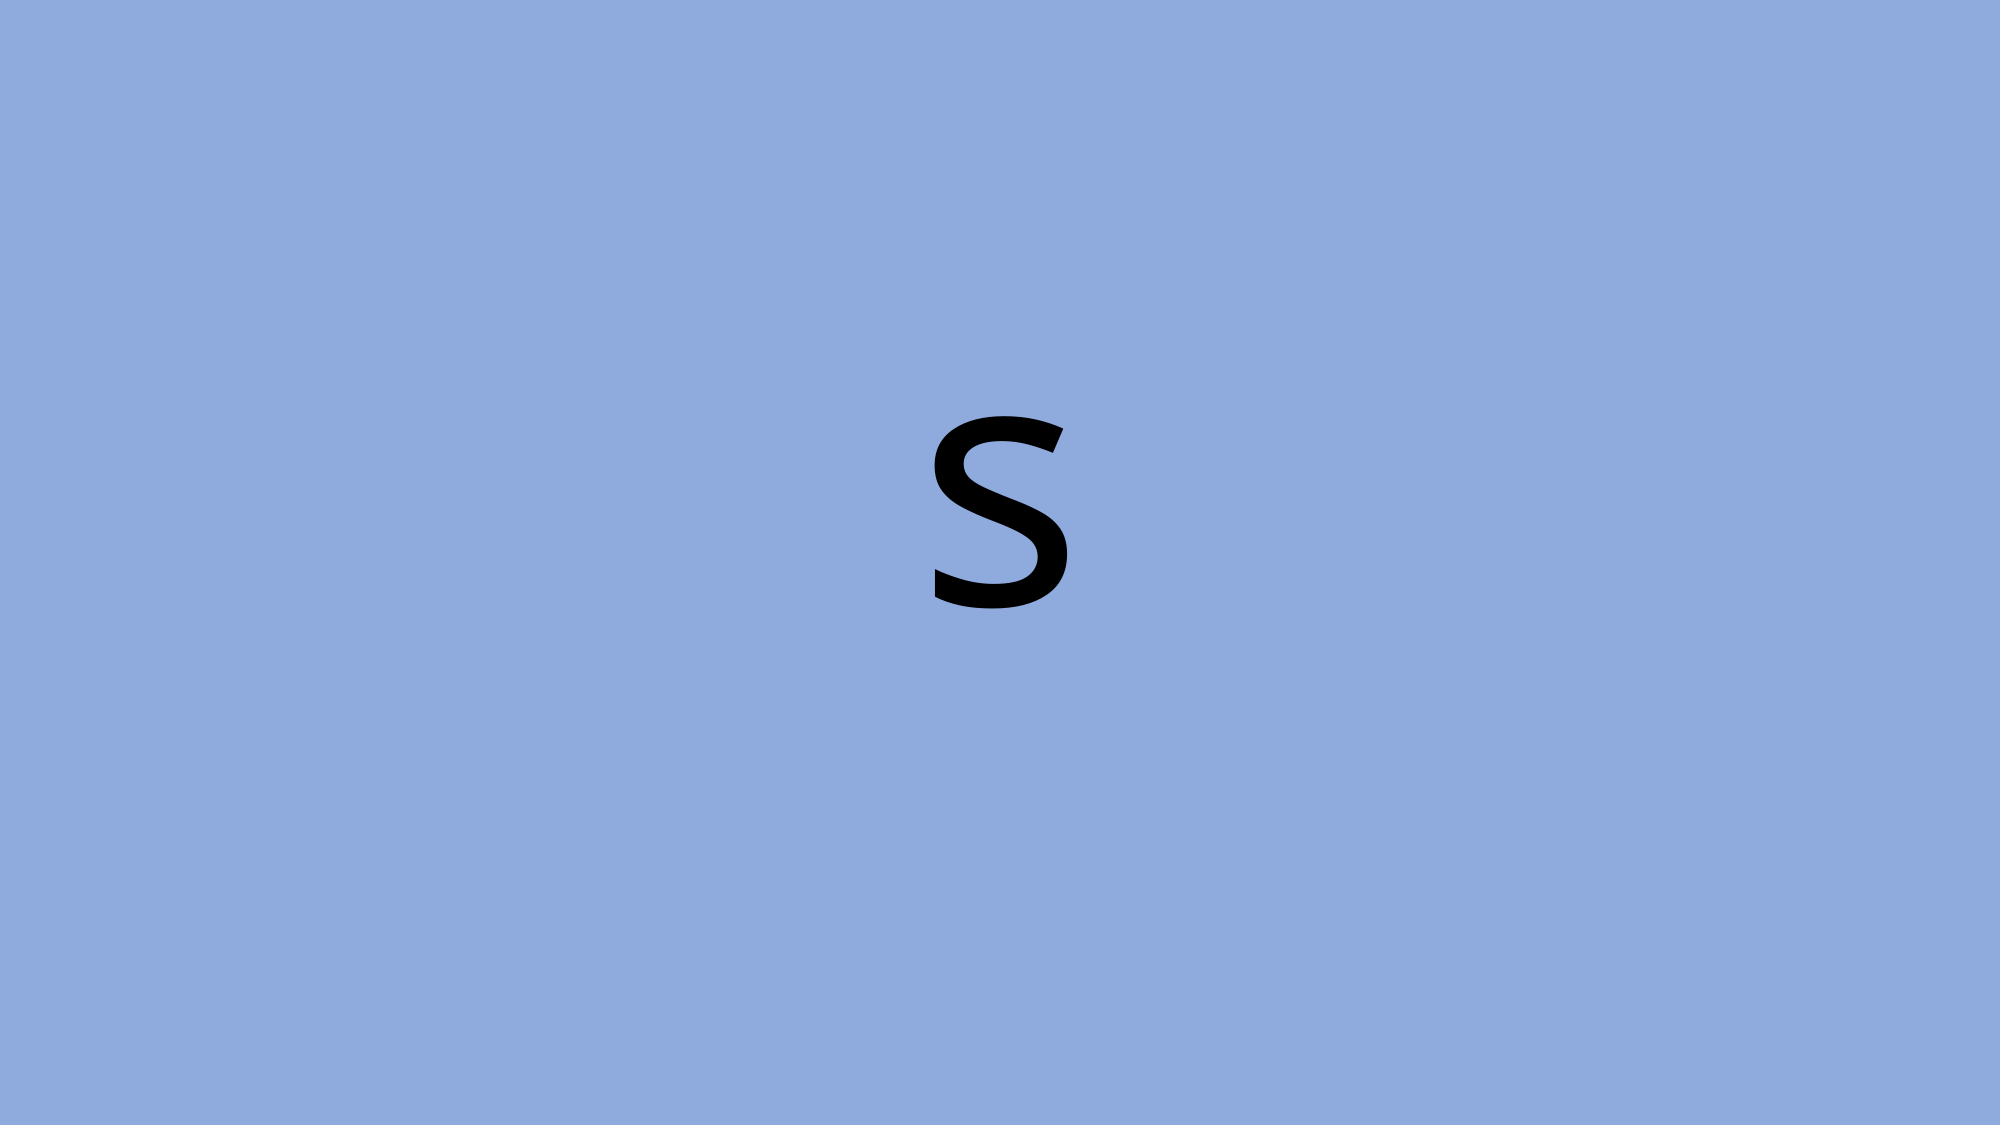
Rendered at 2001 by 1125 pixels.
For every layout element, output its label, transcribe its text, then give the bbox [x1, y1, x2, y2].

list s [137, 299, 1863, 1014]
